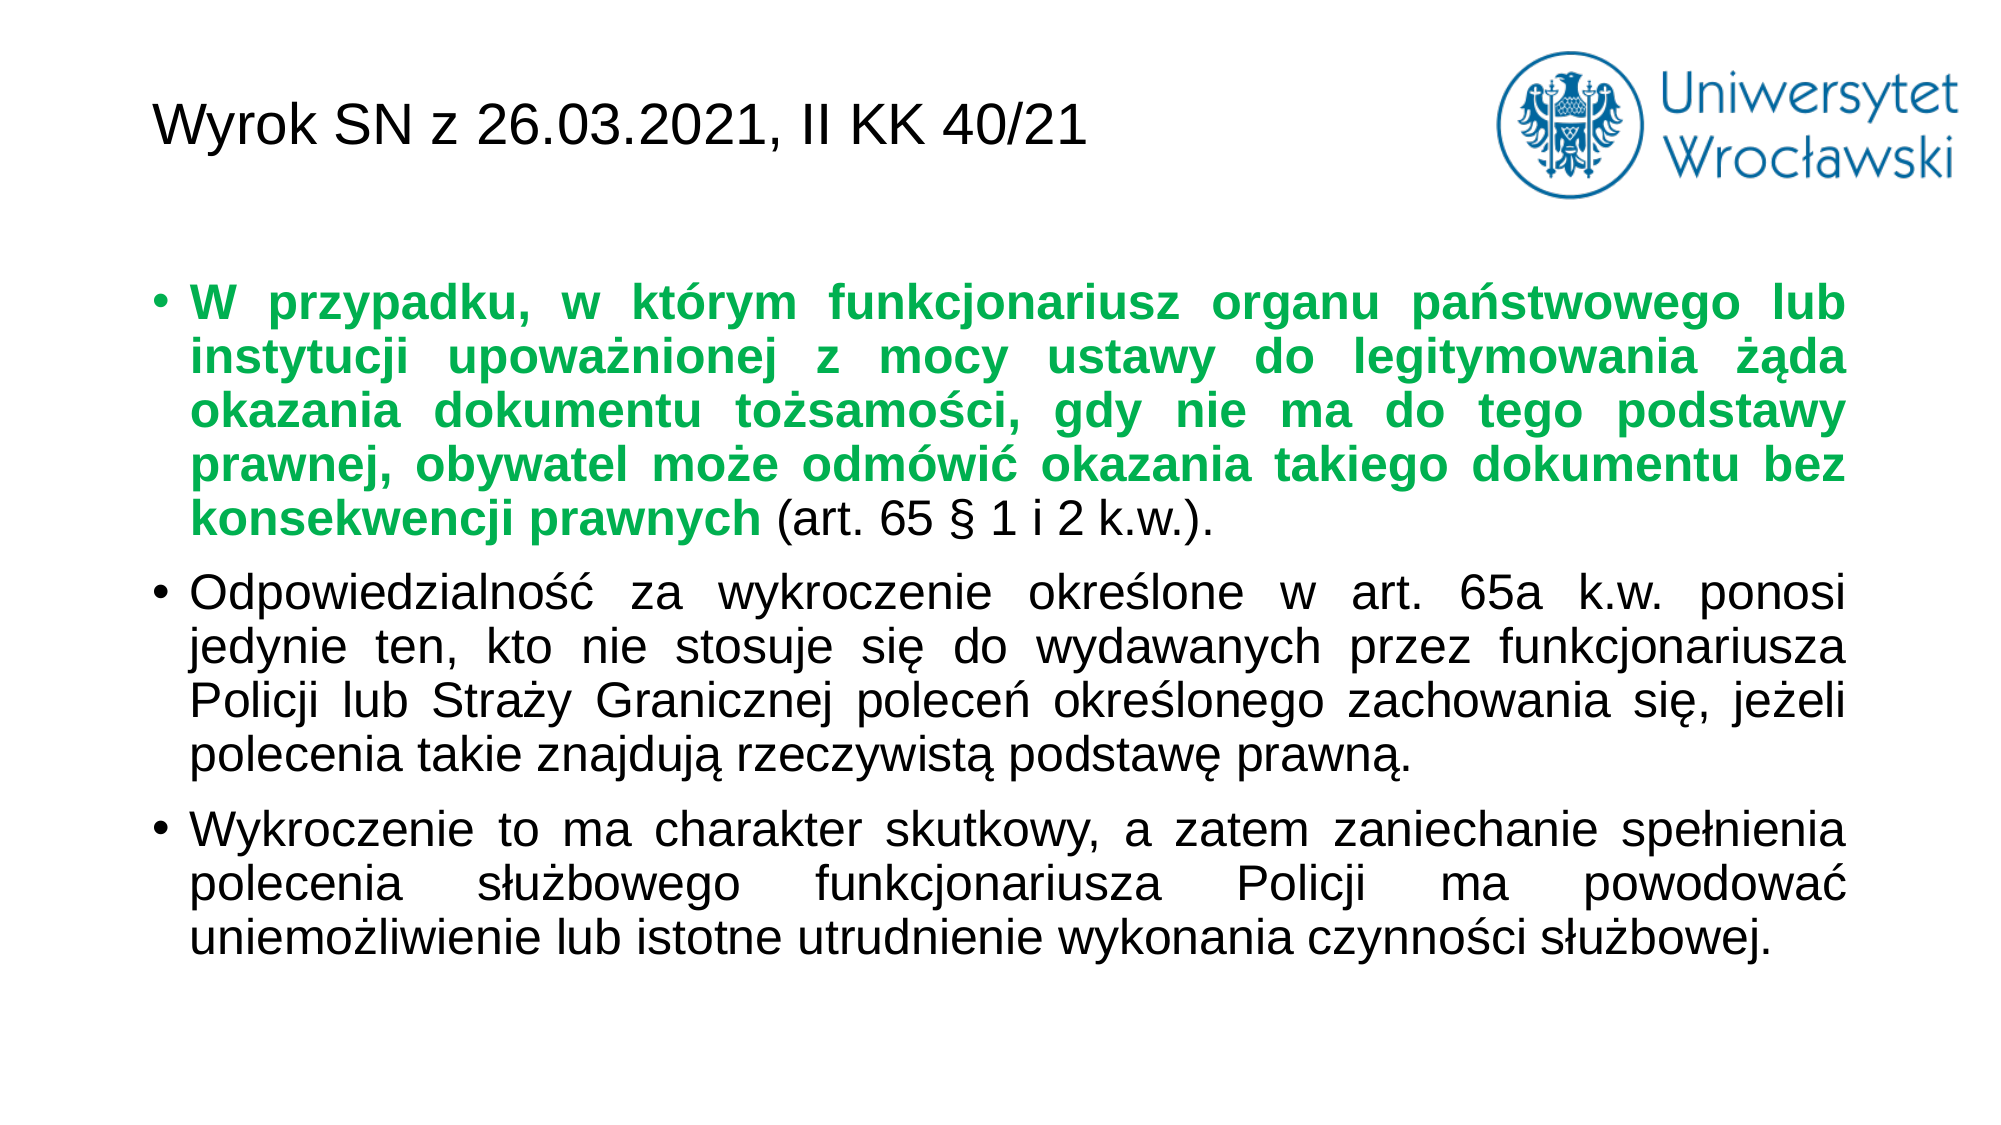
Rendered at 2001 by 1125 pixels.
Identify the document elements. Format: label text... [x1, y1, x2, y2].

picture [1454, 0, 2000, 252]
list W przypadku, w którym funkcjonariusz organu państwowego lub instytucji upoważnionej z mocy ustawy do legitymowania żąda okazania dokumentu tożsamości, gdy nie ma do tego podstawy prawnej, obywatel może odmówić okazania takiego dokumentu bez konsekwencji prawnych (art. 65 § 1 i 2 k.w.). Odpowiedzialność za wykroczenie określone w art. 65a k.w. ponosi jedynie ten, kto nie stosuje się do wydawanych przez funkcjonariusza Policji lub Straży Granicznej poleceń określonego zachowania się, jeżeli polecenia takie znajdują rzeczywistą podstawę prawną. Wykroczenie to ma charakter skutkowy, a zatem zaniechanie spełnienia polecenia służbowego funkcjonariusza Policji ma powodować uniemożliwienie lub istotne utrudnienie wykonania czynności służbowej. [137, 268, 1863, 1125]
title Wyrok SN z 26.03.2021, II KK 40/21 [137, 17, 1454, 235]
